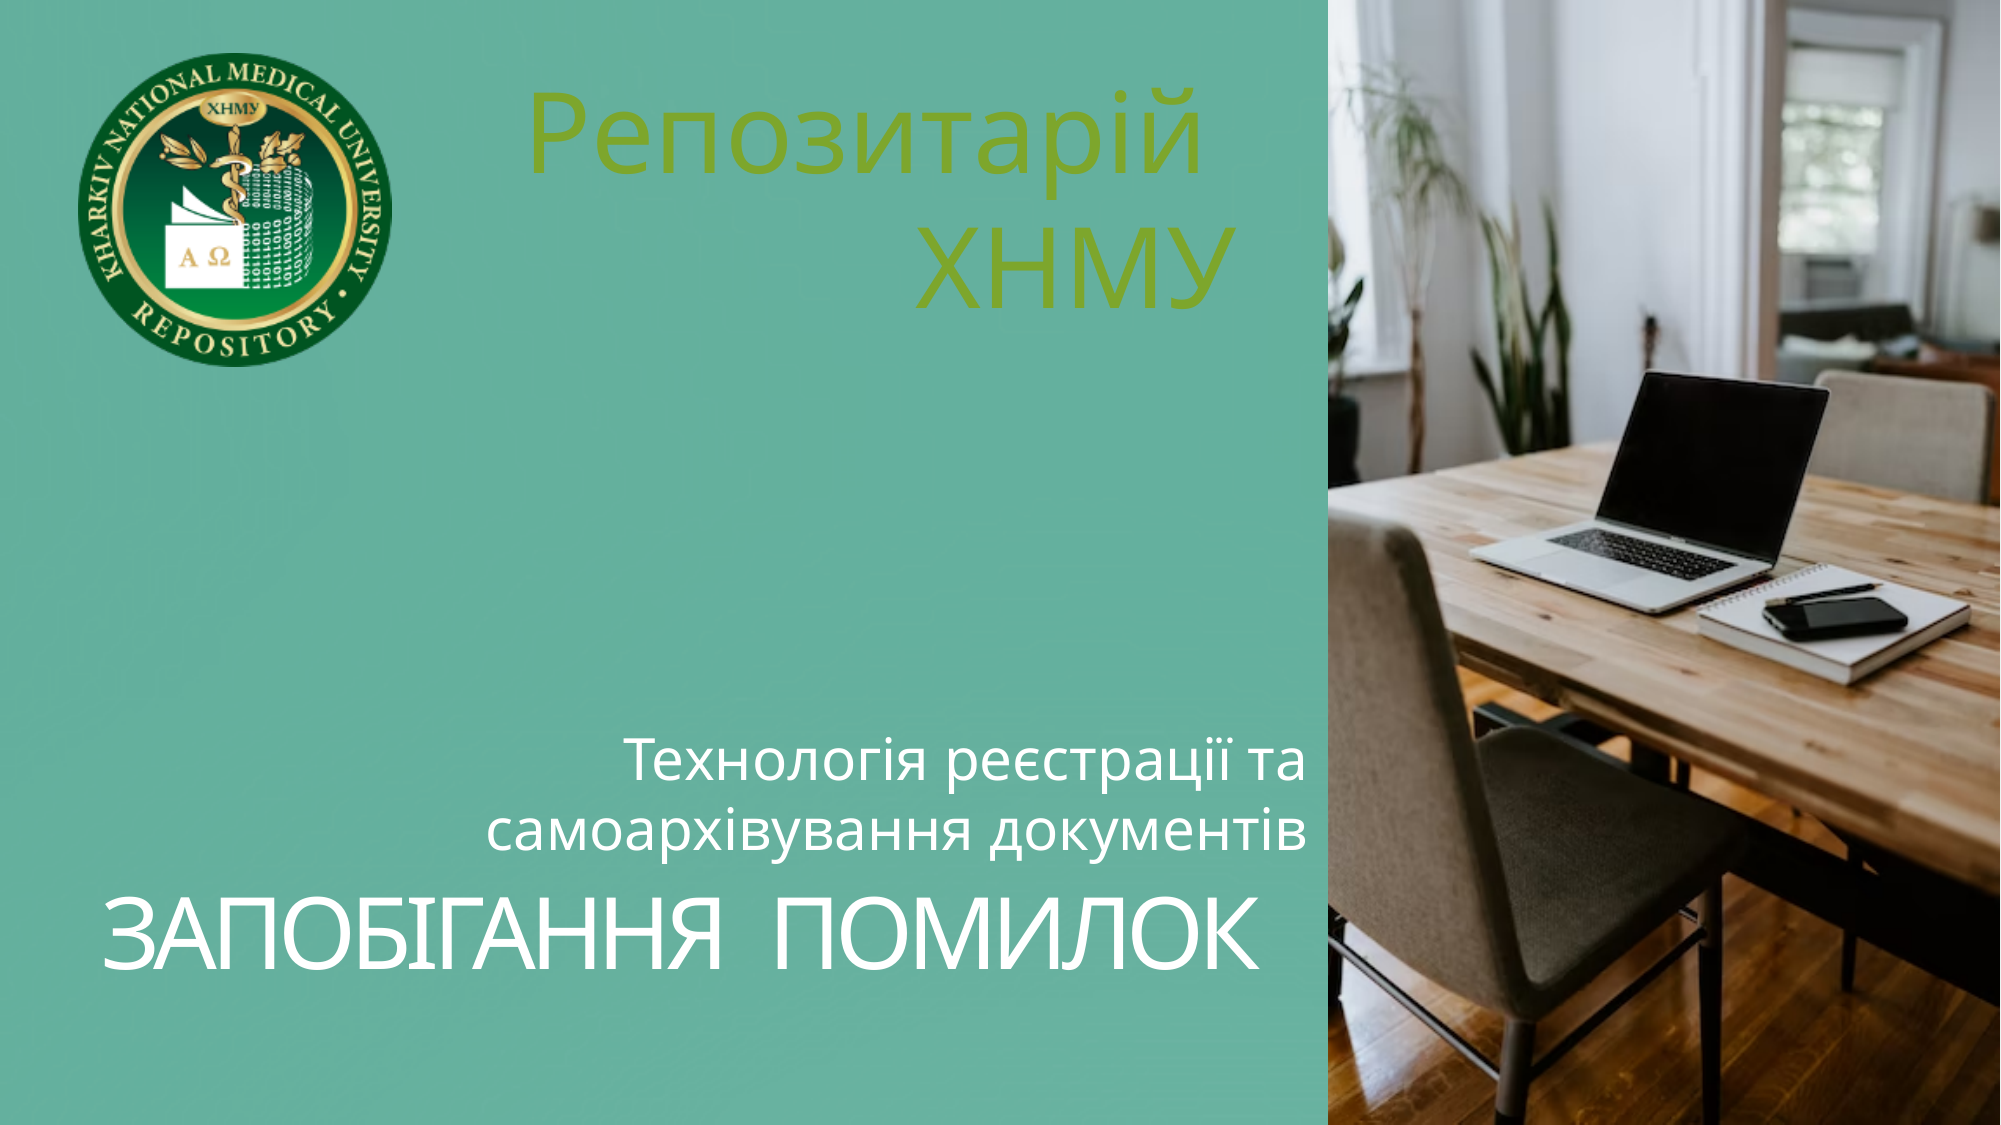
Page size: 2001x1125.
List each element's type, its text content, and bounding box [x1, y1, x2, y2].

text_box Технологія реєстрації та самоархівування документів [455, 714, 1323, 870]
picture [78, 53, 392, 367]
picture [1328, 0, 2000, 1125]
text_box Репозитарій ХНМУ [481, 53, 1252, 339]
title ЗАПОБІГАННЯ ПОМИЛОК [24, 875, 1276, 1118]
